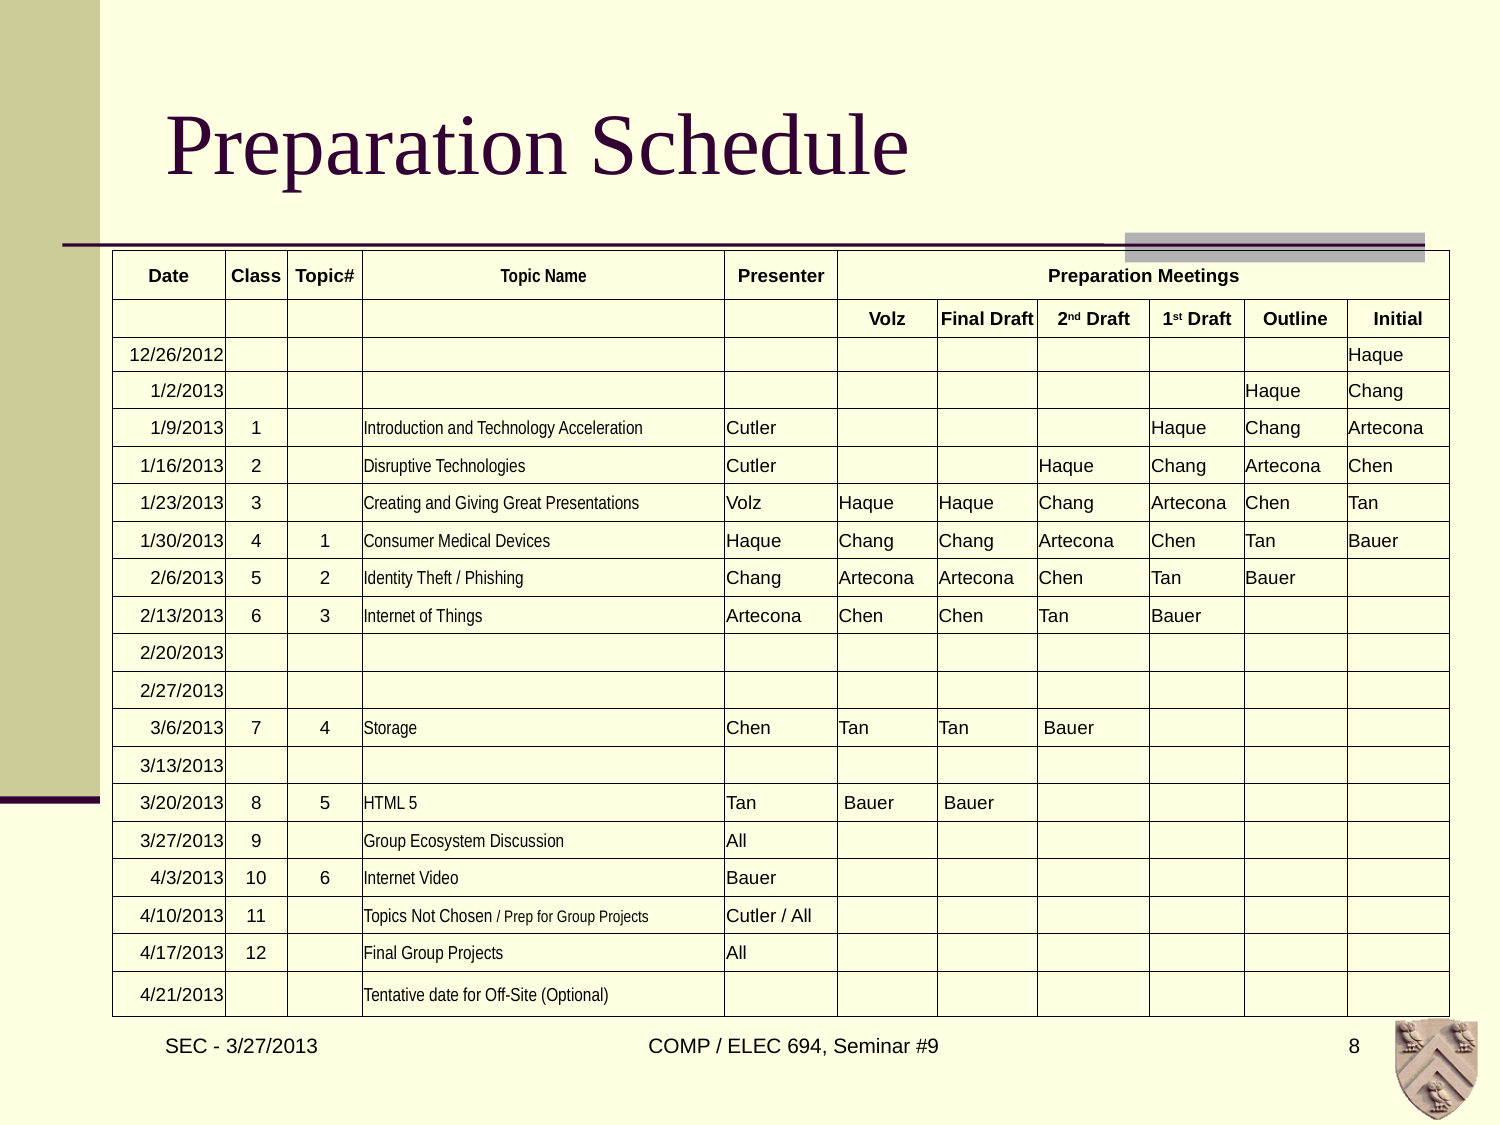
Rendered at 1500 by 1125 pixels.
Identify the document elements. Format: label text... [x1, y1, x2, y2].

table_cell 6 [288, 859, 362, 896]
table_cell [113, 300, 225, 337]
table_cell [838, 338, 937, 371]
table_cell 12 [226, 934, 287, 971]
table_cell Chen [1245, 484, 1347, 521]
table_cell Bauer [725, 859, 837, 896]
table_cell Haque [725, 522, 837, 558]
table_cell [288, 672, 362, 708]
table_cell [938, 372, 1037, 408]
table_cell [1245, 597, 1347, 633]
table_cell Chang [1245, 409, 1347, 446]
table_cell Tan [725, 784, 837, 821]
table_cell [1245, 634, 1347, 671]
table_cell [1150, 784, 1244, 821]
table_cell [838, 859, 937, 896]
table_cell 8 [226, 784, 287, 821]
table_cell 2/20/2013 [113, 634, 225, 671]
table_cell 2 [288, 559, 362, 596]
table_cell 3/6/2013 [113, 709, 225, 746]
table_header Class [226, 251, 287, 299]
table_cell Haque [1245, 372, 1347, 408]
table_cell 5 [288, 784, 362, 821]
table_cell [725, 972, 837, 1016]
table_cell Chen [938, 597, 1037, 633]
table_cell Artecona [725, 597, 837, 633]
table_cell [1038, 784, 1149, 821]
table_cell 2nd Draft [1038, 300, 1149, 337]
table_cell [838, 409, 937, 446]
table_cell [938, 822, 1037, 858]
table_cell Chang [1038, 484, 1149, 521]
table_cell [938, 972, 1037, 1016]
table_cell [288, 972, 362, 1016]
table_cell Haque [838, 484, 937, 521]
slide_number 8 [1112, 1024, 1376, 1101]
table_cell [725, 672, 837, 708]
picture [1389, 1012, 1482, 1125]
table_header Topic# [288, 251, 362, 299]
table_cell 4 [288, 709, 362, 746]
footer COMP / ELEC 694, Seminar #9 [549, 1024, 1038, 1101]
table_cell [938, 338, 1037, 371]
table_cell 1/9/2013 [113, 409, 225, 446]
table_cell Creating and Giving Great Presentations [363, 484, 724, 521]
table_cell Chen [1348, 447, 1449, 483]
table_cell 4/21/2013 [113, 972, 225, 1016]
table_cell [226, 372, 287, 408]
table_cell [226, 300, 287, 337]
table_cell [938, 672, 1037, 708]
table_cell Artecona [1038, 522, 1149, 558]
table_cell Chang [838, 522, 937, 558]
table_cell 1 [288, 522, 362, 558]
table_cell 11 [226, 897, 287, 933]
table_cell Volz [725, 484, 837, 521]
table_cell Volz [838, 300, 937, 337]
table_cell Tan [838, 709, 937, 746]
table_cell [838, 897, 937, 933]
table_cell 1/23/2013 [113, 484, 225, 521]
table_cell [838, 747, 937, 783]
table_cell 4 [226, 522, 287, 558]
table_cell [1245, 672, 1347, 708]
table_cell [288, 372, 362, 408]
table_cell Chen [725, 709, 837, 746]
table_cell Haque [1150, 409, 1244, 446]
table_cell Haque [1348, 338, 1449, 371]
table_cell [1348, 784, 1449, 821]
table_cell [1348, 972, 1449, 1016]
table_cell Group Ecosystem Discussion [363, 822, 724, 858]
table_cell [838, 372, 937, 408]
table_cell [1038, 634, 1149, 671]
table_cell Artecona [1245, 447, 1347, 483]
table_cell [1348, 672, 1449, 708]
table_cell [226, 972, 287, 1016]
table_cell [725, 338, 837, 371]
table_cell [1348, 897, 1449, 933]
table_cell Identity Theft / Phishing [363, 559, 724, 596]
table_cell [226, 338, 287, 371]
table_cell 10 [226, 859, 287, 896]
table_cell Artecona [1348, 409, 1449, 446]
table_cell [288, 747, 362, 783]
table_header Preparation Meetings [838, 251, 1449, 299]
table_cell [1038, 672, 1149, 708]
table_cell 12/26/2012 [113, 338, 225, 371]
table_cell Tan [1348, 484, 1449, 521]
table_cell [1038, 859, 1149, 896]
table_cell Haque [1038, 447, 1149, 483]
table_cell Bauer [938, 784, 1037, 821]
table_cell Introduction and Technology Acceleration [363, 409, 724, 446]
table_cell 9 [226, 822, 287, 858]
table_cell 2 [226, 447, 287, 483]
table_cell 3/20/2013 [113, 784, 225, 821]
table_cell 4/3/2013 [113, 859, 225, 896]
table_cell [938, 447, 1037, 483]
table_cell 3/27/2013 [113, 822, 225, 858]
table_cell Consumer Medical Devices [363, 522, 724, 558]
table_cell [838, 934, 937, 971]
table_cell [363, 634, 724, 671]
table_cell [1348, 559, 1449, 596]
table_cell [226, 672, 287, 708]
table_cell 7 [226, 709, 287, 746]
table_cell Cutler [725, 409, 837, 446]
table_cell [838, 822, 937, 858]
table_cell 3 [288, 597, 362, 633]
table_cell [725, 300, 837, 337]
table_cell [363, 300, 724, 337]
table_cell [725, 634, 837, 671]
table_cell Disruptive Technologies [363, 447, 724, 483]
table_cell Tentative date for Off-Site (Optional) [363, 972, 724, 1016]
table_cell 2/27/2013 [113, 672, 225, 708]
table_cell 4/10/2013 [113, 897, 225, 933]
table_cell [363, 372, 724, 408]
table_cell Artecona [938, 559, 1037, 596]
table_cell 5 [226, 559, 287, 596]
table_cell Chen [1150, 522, 1244, 558]
table_cell [938, 747, 1037, 783]
table_cell [1038, 897, 1149, 933]
table_cell [288, 634, 362, 671]
table_cell [1245, 972, 1347, 1016]
table_cell Bauer [838, 784, 937, 821]
table_cell [1150, 897, 1244, 933]
table_cell Internet Video [363, 859, 724, 896]
table_cell Cutler [725, 447, 837, 483]
table_cell Cutler / All [725, 897, 837, 933]
table_cell [1150, 822, 1244, 858]
table_header Presenter [725, 251, 837, 299]
table_cell [363, 747, 724, 783]
table_cell [288, 484, 362, 521]
table_cell 1/2/2013 [113, 372, 225, 408]
table_cell [1038, 409, 1149, 446]
table_cell [1245, 338, 1347, 371]
table_cell Outline [1245, 300, 1347, 337]
table_cell [838, 672, 937, 708]
table_cell [288, 934, 362, 971]
table_cell [1348, 859, 1449, 896]
table_cell [1245, 747, 1347, 783]
table_cell [363, 672, 724, 708]
table_cell [1038, 747, 1149, 783]
table_cell Chang [1150, 447, 1244, 483]
table_cell [226, 634, 287, 671]
table_cell [1150, 372, 1244, 408]
table_cell 1st Draft [1150, 300, 1244, 337]
table_cell [1348, 597, 1449, 633]
table_cell 3 [226, 484, 287, 521]
table_cell All [725, 934, 837, 971]
table_cell 1/16/2013 [113, 447, 225, 483]
table_cell [838, 634, 937, 671]
table_cell [938, 897, 1037, 933]
table_cell All [725, 822, 837, 858]
table_cell Tan [938, 709, 1037, 746]
table_cell [288, 897, 362, 933]
table_cell [288, 300, 362, 337]
table_cell [288, 338, 362, 371]
table_cell Tan [1038, 597, 1149, 633]
table_cell Chang [938, 522, 1037, 558]
table_cell 2/6/2013 [113, 559, 225, 596]
table_cell Tan [1245, 522, 1347, 558]
table_cell [1348, 634, 1449, 671]
table_cell Topics Not Chosen / Prep for Group Projects [363, 897, 724, 933]
table_cell [1245, 709, 1347, 746]
table_cell Bauer [1348, 522, 1449, 558]
table_cell [1150, 709, 1244, 746]
table_cell Initial [1348, 300, 1449, 337]
table_cell Bauer [1150, 597, 1244, 633]
table_cell 1 [226, 409, 287, 446]
table_cell [938, 859, 1037, 896]
table_cell [938, 934, 1037, 971]
table_cell Artecona [1150, 484, 1244, 521]
table_cell Chen [1038, 559, 1149, 596]
table_cell [1150, 634, 1244, 671]
table_cell 3/13/2013 [113, 747, 225, 783]
table_cell [838, 972, 937, 1016]
table_cell 1/30/2013 [113, 522, 225, 558]
table_cell [363, 338, 724, 371]
table_cell Tan [1150, 559, 1244, 596]
table_cell Bauer [1245, 559, 1347, 596]
table_cell [1038, 972, 1149, 1016]
table_cell Internet of Things [363, 597, 724, 633]
table_cell Final Draft [938, 300, 1037, 337]
table_cell Chen [838, 597, 937, 633]
table_cell [288, 447, 362, 483]
table_cell Artecona [838, 559, 937, 596]
table_cell 4/17/2013 [113, 934, 225, 971]
table_cell Chang [725, 559, 837, 596]
table_cell [1150, 859, 1244, 896]
table_cell HTML 5 [363, 784, 724, 821]
table_cell [1038, 338, 1149, 371]
table_cell [1245, 822, 1347, 858]
table_cell [725, 372, 837, 408]
table_cell [1348, 747, 1449, 783]
table_cell [288, 409, 362, 446]
table_header Date [113, 251, 225, 299]
table_cell [838, 447, 937, 483]
table_cell [226, 747, 287, 783]
table_cell [1348, 709, 1449, 746]
table_cell [1038, 934, 1149, 971]
table_cell [1150, 747, 1244, 783]
title Preparation Schedule [150, 45, 1425, 234]
table_cell [1348, 934, 1449, 971]
table_cell Final Group Projects [363, 934, 724, 971]
table_cell [1245, 897, 1347, 933]
table_cell [1150, 934, 1244, 971]
table_cell Haque [938, 484, 1037, 521]
table_cell [1150, 972, 1244, 1016]
table_cell 2/13/2013 [113, 597, 225, 633]
table_header Topic Name [363, 251, 724, 299]
table_cell Storage [363, 709, 724, 746]
table_cell [938, 634, 1037, 671]
table_cell Chang [1348, 372, 1449, 408]
table_cell [1348, 822, 1449, 858]
table_cell Bauer [1038, 709, 1149, 746]
table_cell [1245, 859, 1347, 896]
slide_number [149, 1025, 476, 1101]
table_cell [1245, 934, 1347, 971]
table_cell [1038, 372, 1149, 408]
table_cell [1038, 822, 1149, 858]
table_cell [1245, 784, 1347, 821]
table_cell 6 [226, 597, 287, 633]
table_cell [938, 409, 1037, 446]
table_cell [1150, 338, 1244, 371]
table_cell [288, 822, 362, 858]
table_cell [1150, 672, 1244, 708]
table_cell [725, 747, 837, 783]
